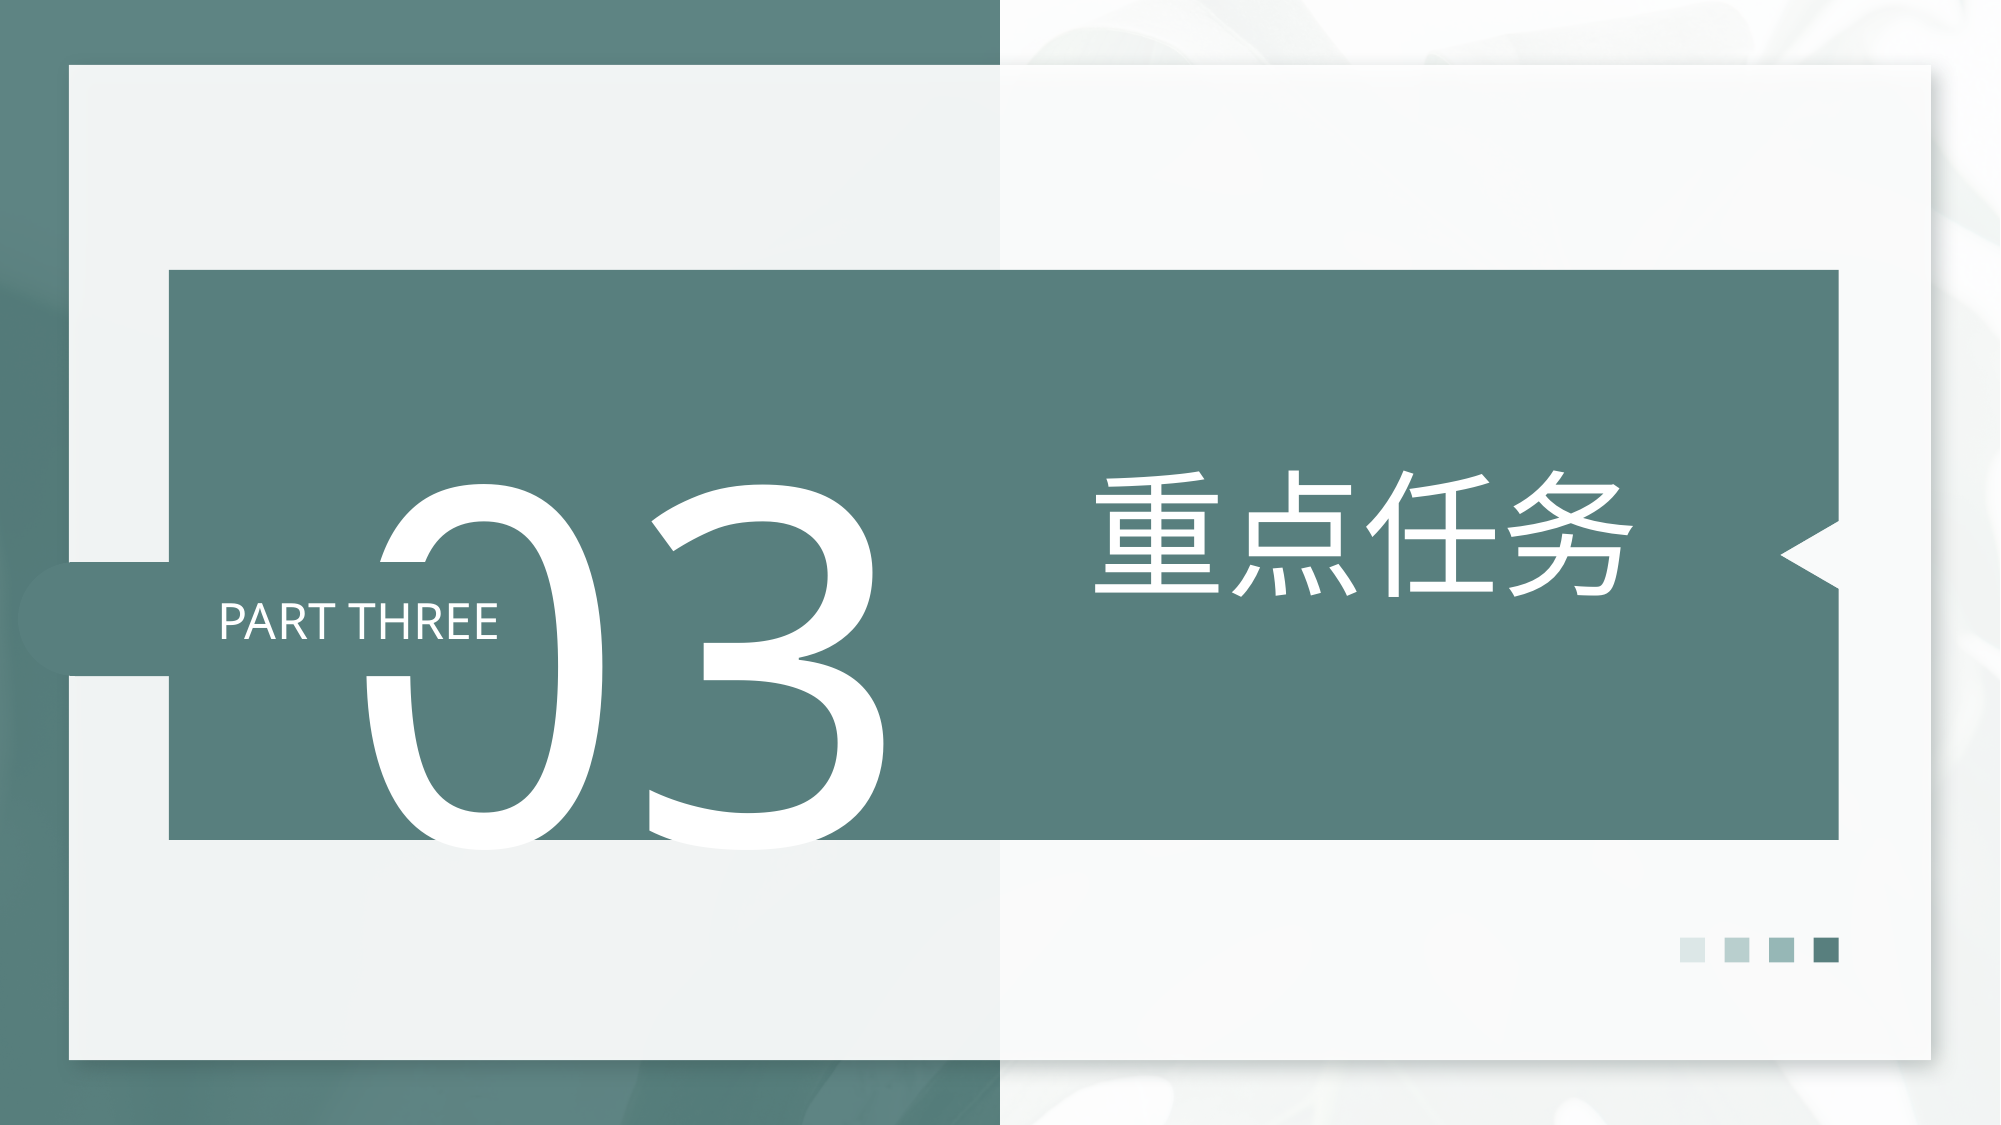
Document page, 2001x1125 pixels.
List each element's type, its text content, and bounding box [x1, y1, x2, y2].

text_box 重点任务 [1088, 448, 1639, 614]
text_box [16, 560, 477, 678]
text_box 03 [342, 348, 913, 946]
text_box PART THREE [217, 589, 501, 650]
